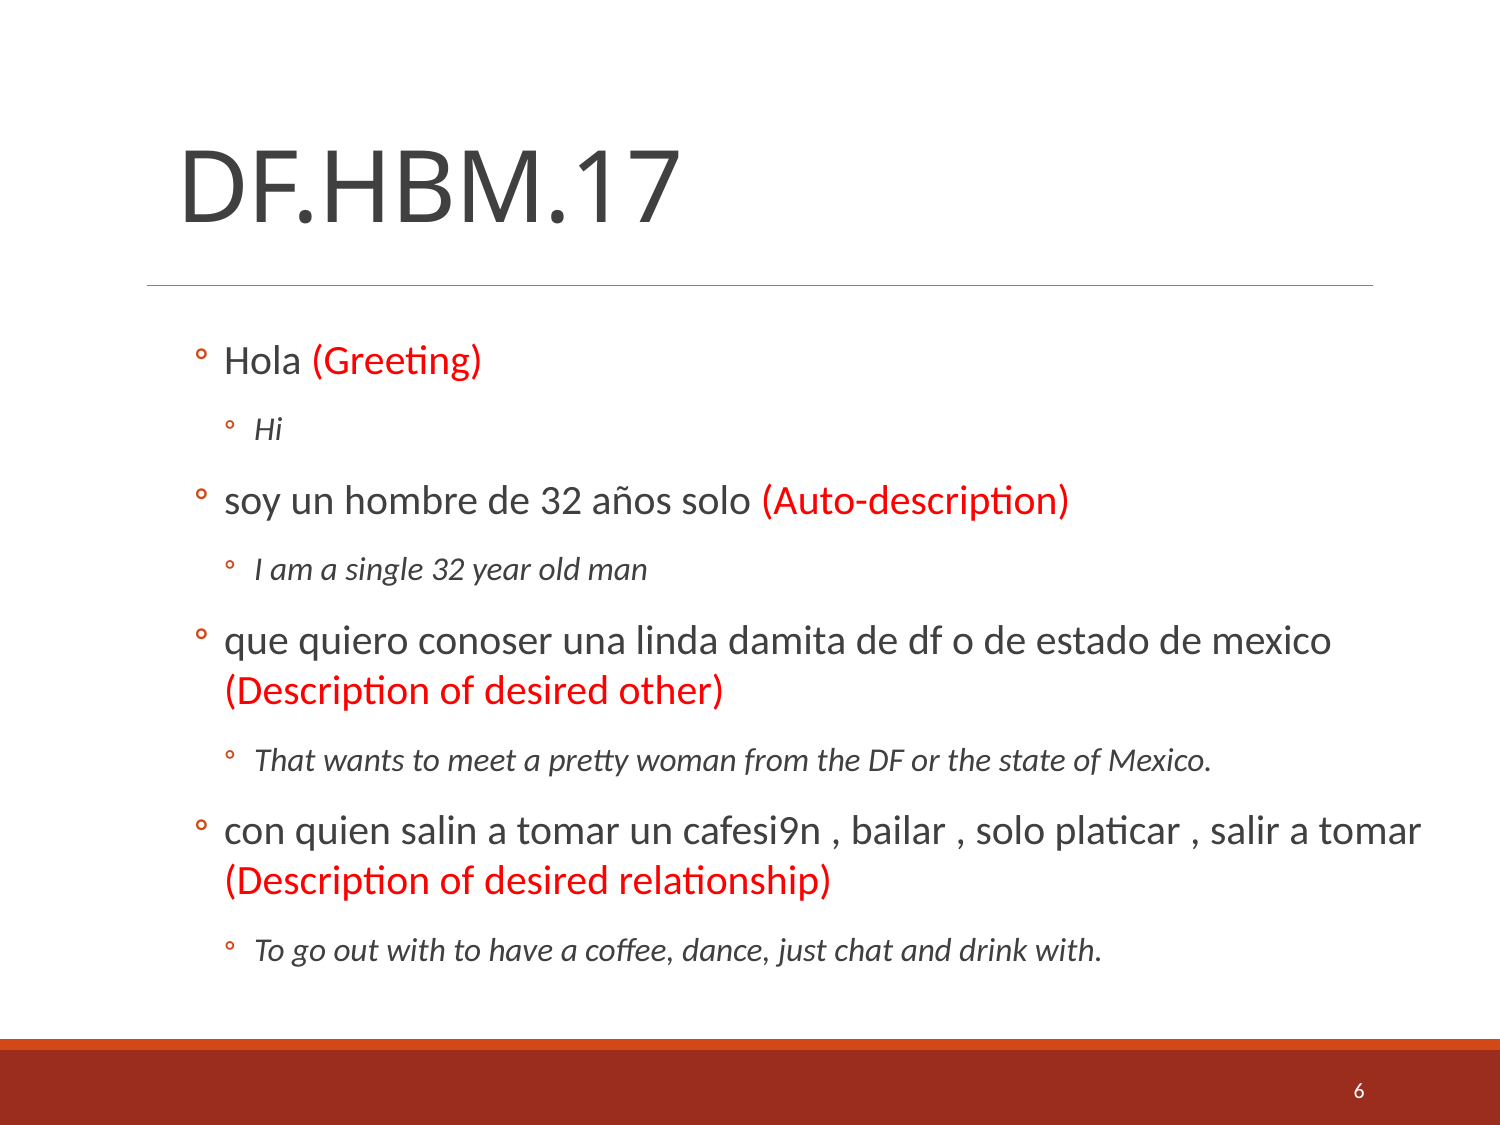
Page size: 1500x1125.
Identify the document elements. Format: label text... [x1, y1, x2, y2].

slide_number 6 [1218, 1059, 1380, 1120]
list Hola (Greeting) Hi soy un hombre de 32 años solo (Auto-description) I am a single 32 year old man que quiero conoser una linda damita de df o de estado de mexico (Description of desired other) That wants to meet a pretty woman from the DF or the state of Mexico. con quien salin a tomar un cafesi9n , bailar , solo platicar , salir a tomar (Description of desired relationship) To go out with to have a coffee, dance, just chat and drink with. [161, 324, 1425, 1038]
title DF.HBM.17 [161, 75, 1425, 250]
